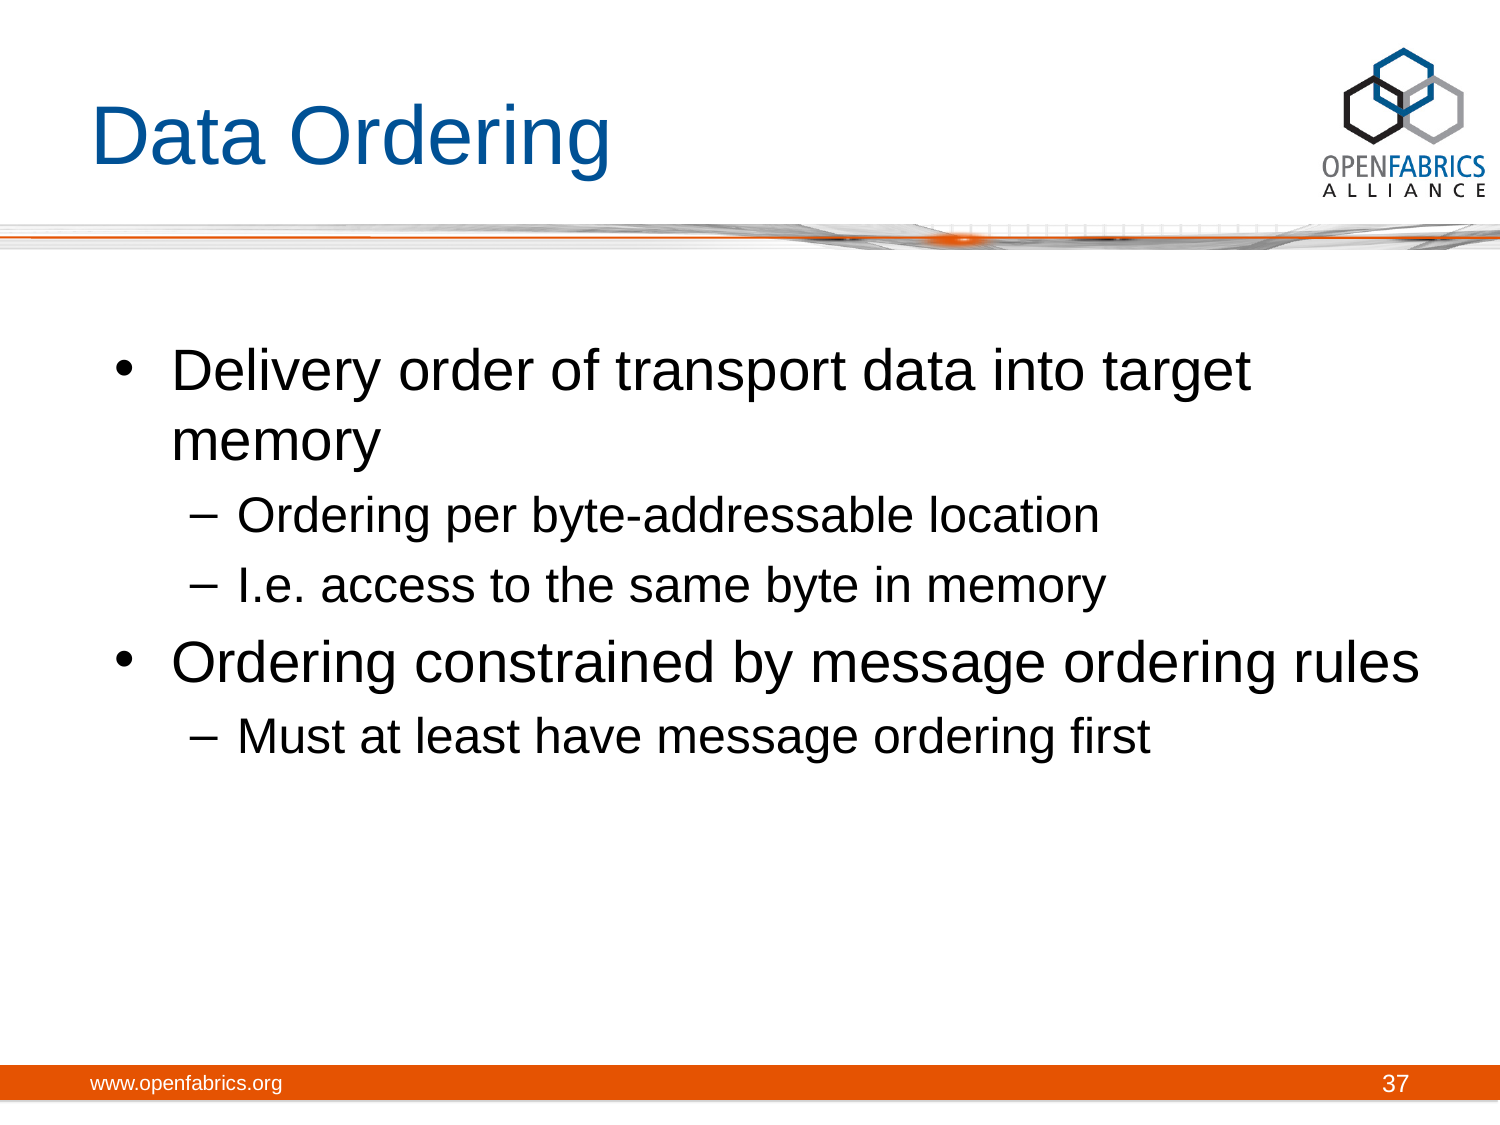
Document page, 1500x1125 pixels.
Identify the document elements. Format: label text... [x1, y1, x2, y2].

picture [0, 239, 1500, 250]
slide_number 37 [1074, 1052, 1425, 1113]
list Delivery order of transport data into target memory Ordering per byte-addressable location I.e. access to the same byte in memory Ordering constrained by message ordering rules Must at least have message ordering first [99, 324, 1475, 1088]
title Data Ordering [75, 37, 1300, 225]
picture [1312, 37, 1494, 219]
picture [0, 224, 1500, 236]
footer www.openfabrics.org [75, 1052, 550, 1113]
